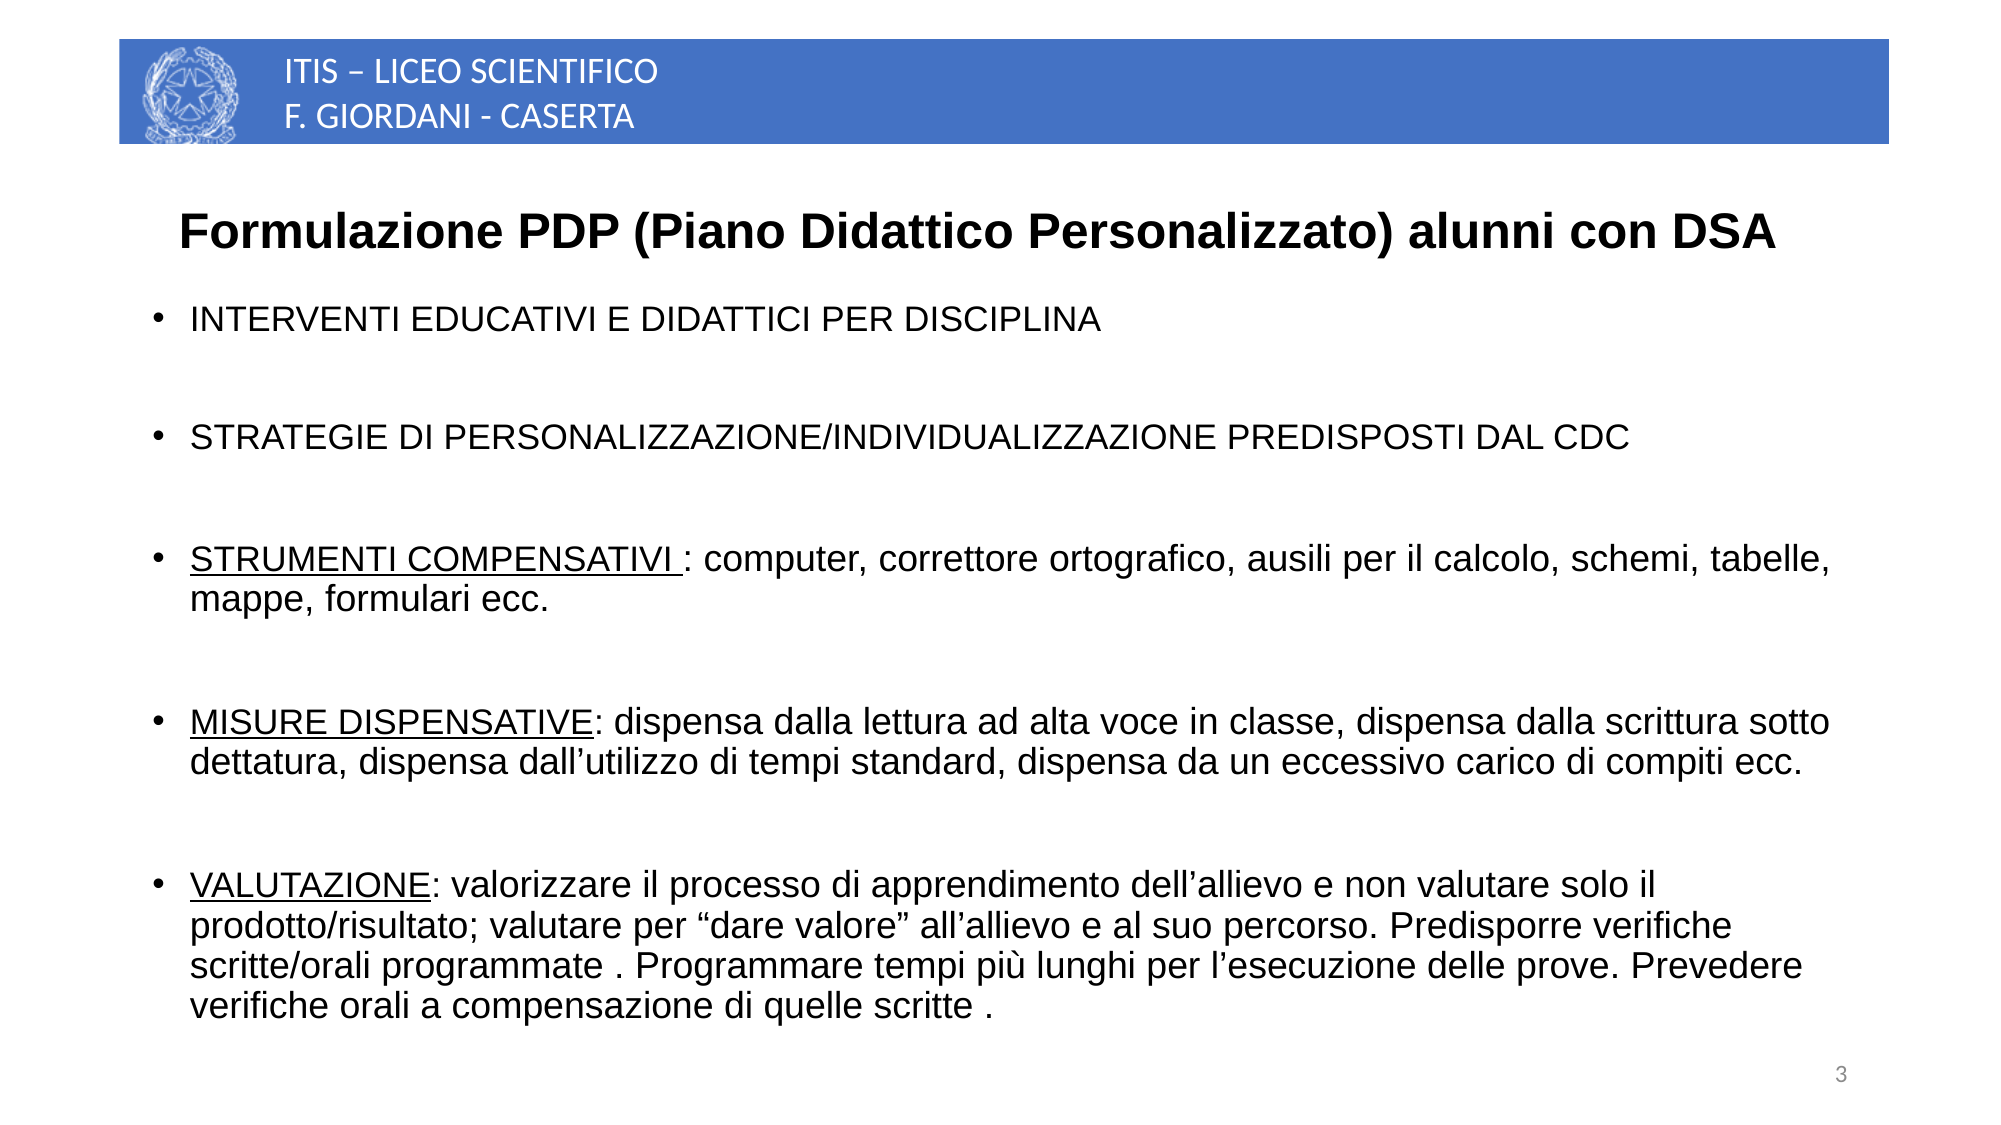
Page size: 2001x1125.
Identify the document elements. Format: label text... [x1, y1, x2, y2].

picture [137, 46, 245, 154]
text_box ITIS – LICEO SCIENTIFICO F. GIORDANI - CASERTA [119, 39, 1889, 144]
list INTERVENTI EDUCATIVI E DIDATTICI PER DISCIPLINA STRATEGIE DI PERSONALIZZAZIONE/INDIVIDUALIZZAZIONE PREDISPOSTI DAL CDC STRUMENTI COMPENSATIVI : computer, correttore ortografico, ausili per il calcolo, schemi, tabelle, mappe, formulari ecc. MISURE DISPENSATIVE: dispensa dalla lettura ad alta voce in classe, dispensa dalla scrittura sotto dettatura, dispensa dall’utilizzo di tempi standard, dispensa da un eccessivo carico di compiti ecc. VALUTAZIONE: valorizzare il processo di apprendimento dell’allievo e non valutare solo il prodotto/risultato; valutare per “dare valore” all’allievo e al suo percorso. Predisporre verifiche scritte/orali programmate . Programmare tempi più lunghi per l’esecuzione delle prove. Prevedere verifiche orali a compensazione di quelle scritte . [137, 292, 1863, 1043]
title Formulazione PDP (Piano Didattico Personalizzato) alunni con DSA [164, 154, 1889, 372]
slide_number 3 [1412, 1042, 1863, 1103]
